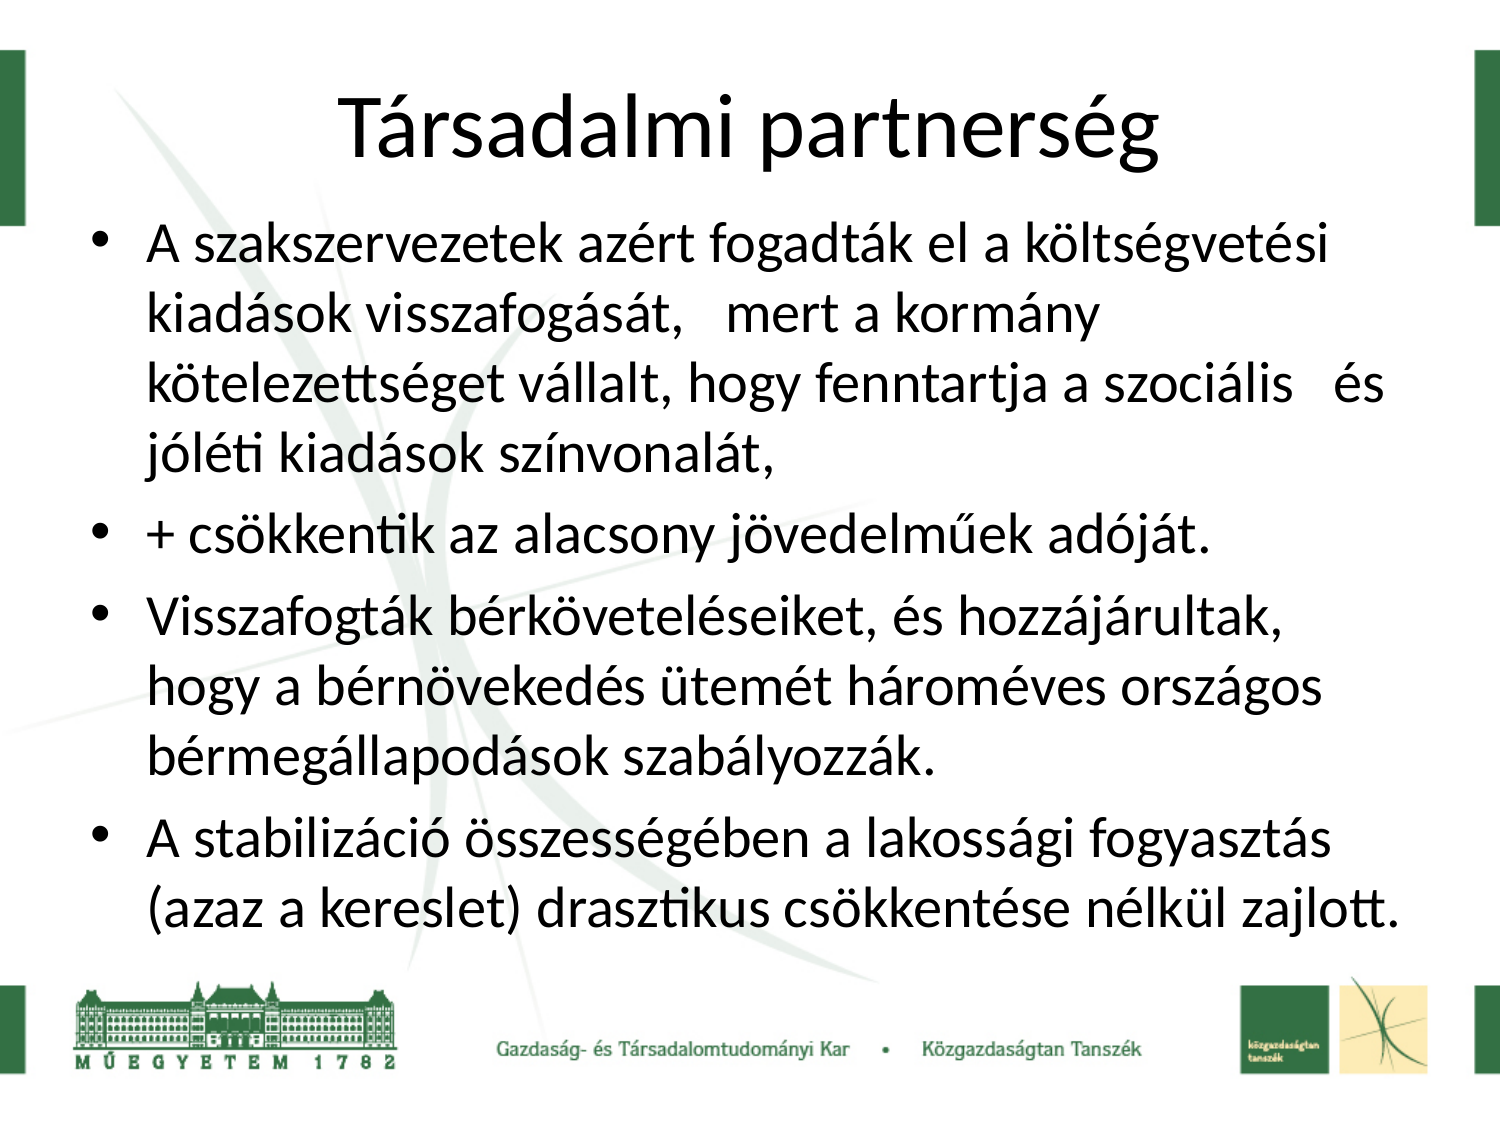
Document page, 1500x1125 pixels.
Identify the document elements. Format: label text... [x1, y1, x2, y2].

picture [0, 0, 1500, 1125]
title Társadalmi partnerség [74, 44, 1426, 196]
list A szakszervezetek azért fogadták el a költségvetési kiadások visszafogását, mert a kormány kötelezettséget vállalt, hogy fenntartja a szociális és jóléti kiadások színvonalát, + csökkentik az alacsony jövedelműek adóját. Visszafogták bérköveteléseiket, és hozzájárultak, hogy a bérnövekedés ütemét hároméves országos bérmegállapodások szabályozzák. A stabilizáció összességében a lakossági fogyasztás (azaz a kereslet) drasztikus csökkentése nélkül zajlott. [74, 196, 1426, 1006]
